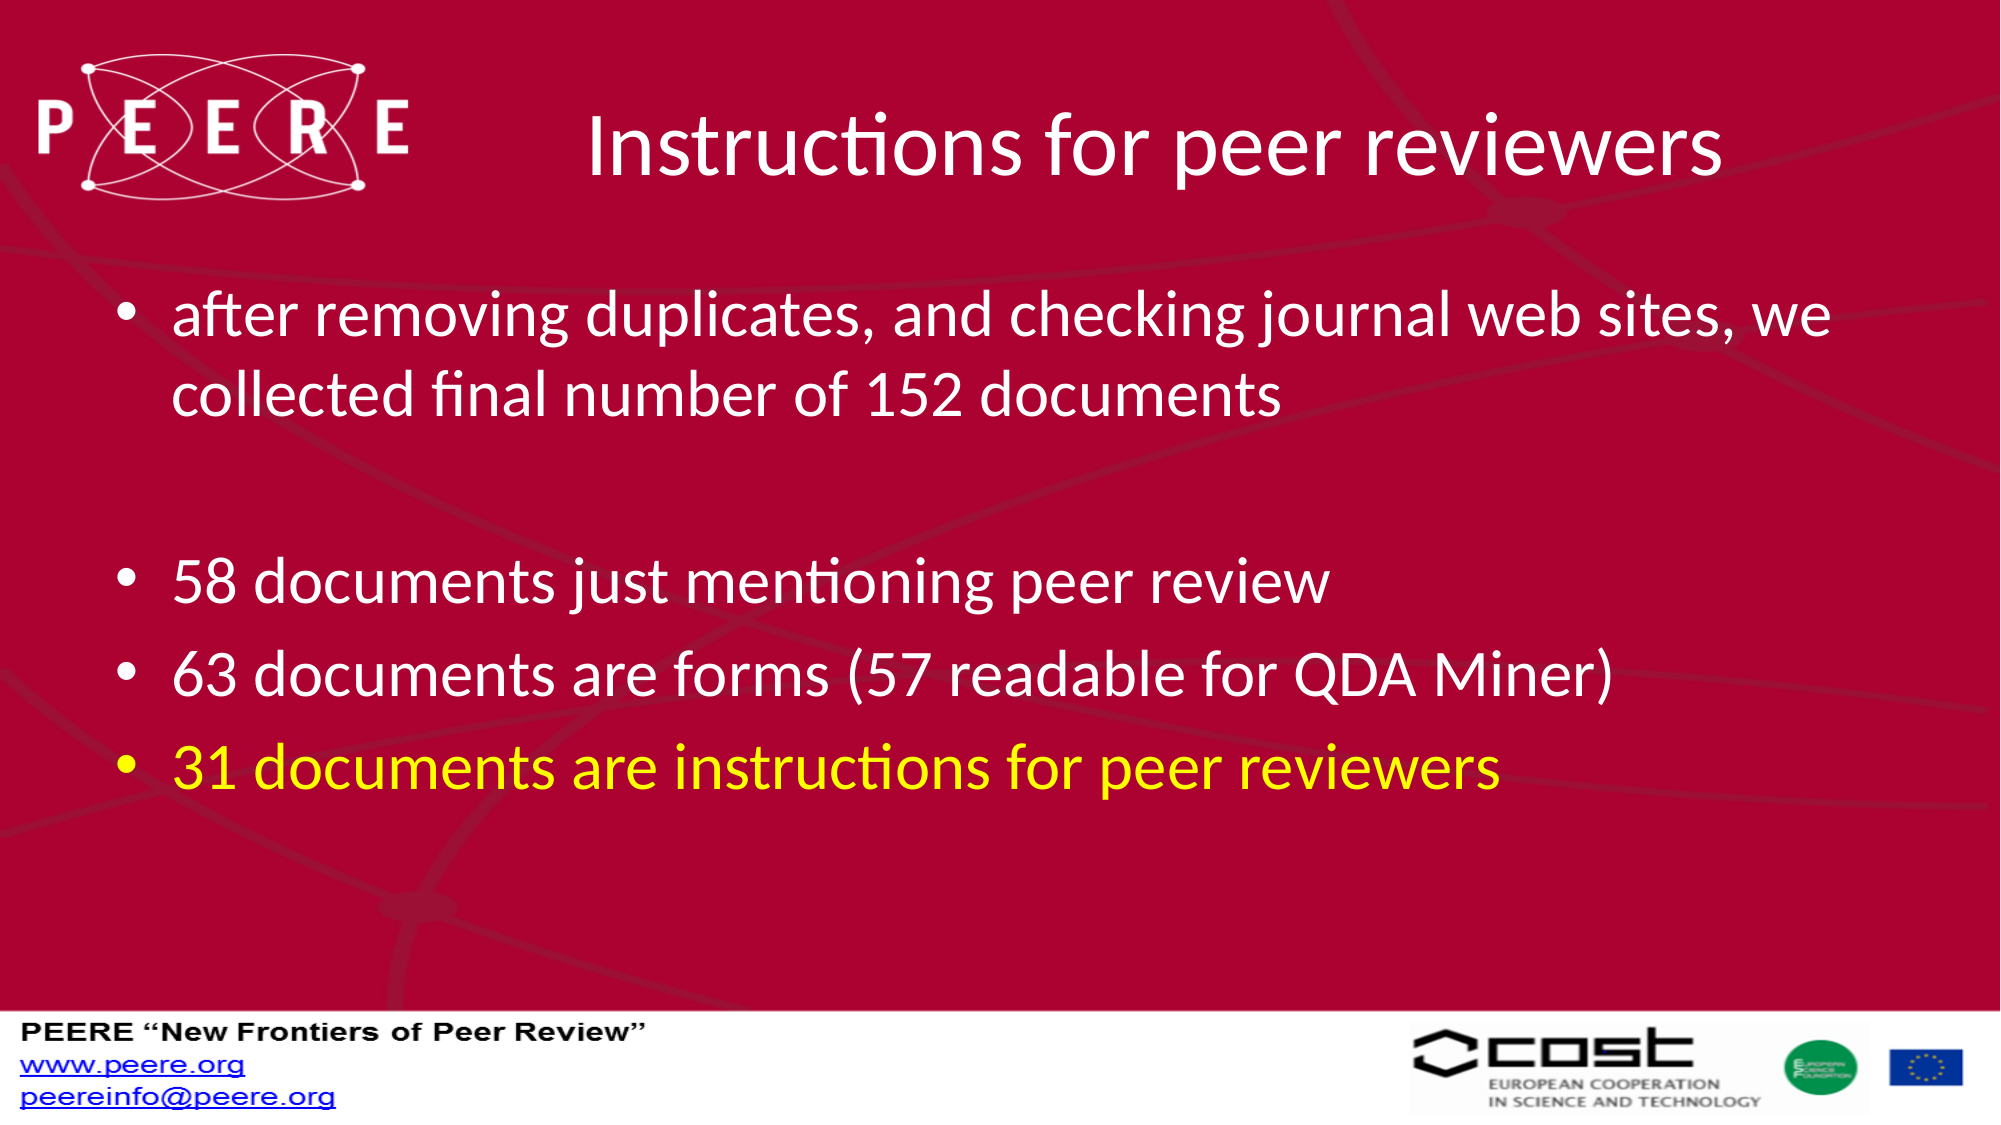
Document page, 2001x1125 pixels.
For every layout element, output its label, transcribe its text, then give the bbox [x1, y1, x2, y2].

title Instructions for peer reviewers [410, 45, 1900, 233]
list after removing duplicates, and checking journal web sites, we collected final number of 152 documents 58 documents just mentioning peer review 63 documents are forms (57 readable for QDA Miner) 31 documents are instructions for peer reviewers [99, 262, 1900, 1005]
picture [0, 0, 2001, 1125]
